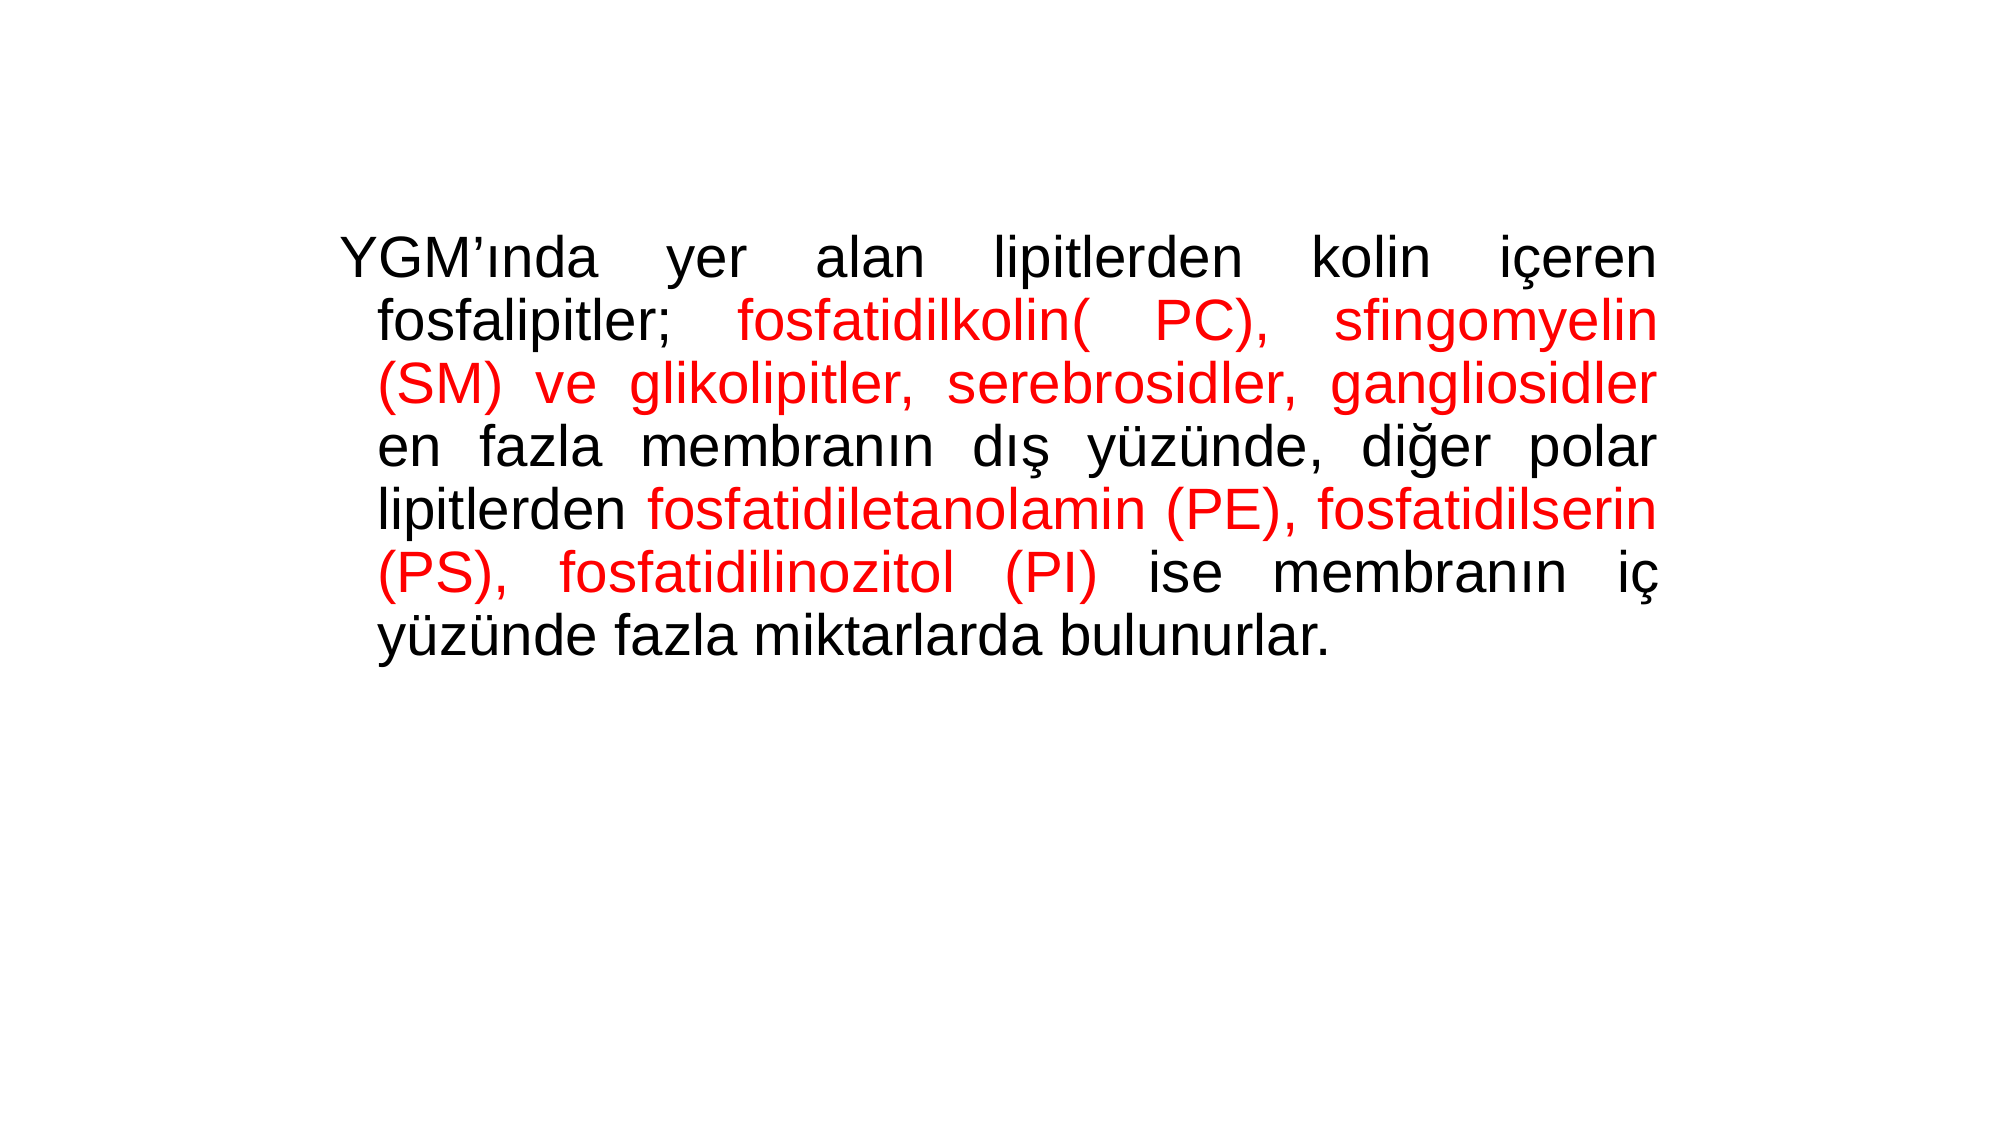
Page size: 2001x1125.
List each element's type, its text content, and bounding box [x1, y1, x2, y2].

list YGM’ında yer alan lipitlerden kolin içeren fosfalipitler; fosfatidilkolin( PC), sfingomyelin (SM) ve glikolipitler, serebrosidler, gangliosidler en fazla membranın dış yüzünde, diğer polar lipitlerden fosfatidiletanolamin (PE), fosfatidilserin (PS), fosfatidilinozitol (PI) ise membranın iç yüzünde fazla miktarlarda bulunurlar. [324, 219, 1675, 1038]
